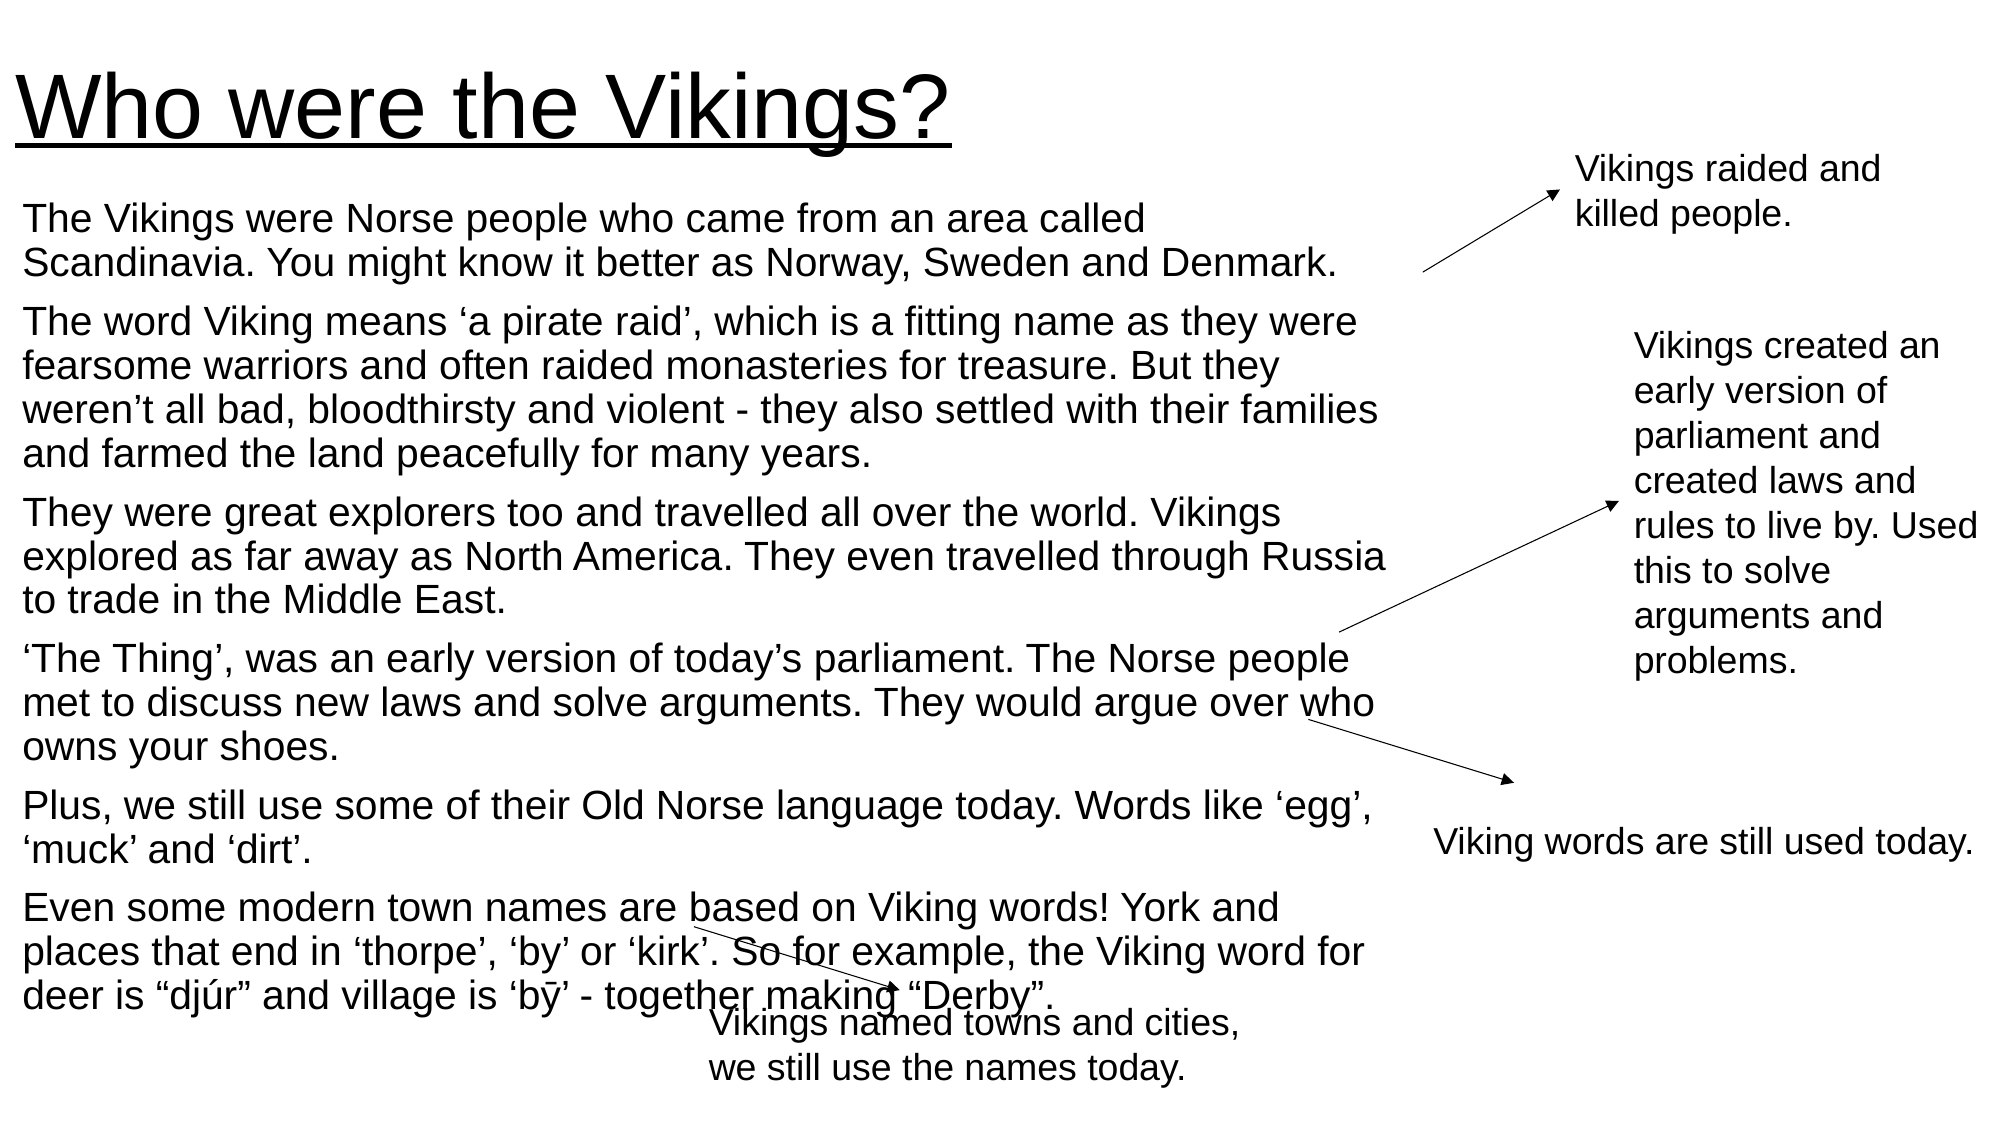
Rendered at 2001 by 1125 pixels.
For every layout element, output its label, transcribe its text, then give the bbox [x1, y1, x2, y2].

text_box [694, 926, 900, 991]
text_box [1422, 190, 1560, 273]
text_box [1339, 502, 1619, 633]
text_box Viking words are still used today. [1418, 809, 2000, 870]
text_box Vikings named towns and cities, we still use the names today. [694, 990, 1307, 1095]
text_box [1308, 719, 1515, 783]
text_box Vikings raided and killed people. [1560, 137, 1957, 242]
text_box Vikings created an early version of parliament and created laws and rules to live by. Used this to solve arguments and problems. [1618, 313, 2000, 689]
list The Vikings were Norse people who came from an area called Scandinavia. You might know it better as Norway, Sweden and Denmark. The word Viking means ‘a pirate raid’, which is a fitting name as they were fearsome warriors and often raided monasteries for treasure. But they weren’t all bad, bloodthirsty and violent - they also settled with their families and farmed the land peacefully for many years. They were great explorers too and travelled all over the world. Vikings explored as far away as North America. They even travelled through Russia to trade in the Middle East. ‘The Thing’, was an early version of today’s parliament. The Norse people met to discuss new laws and solve arguments. They would argue over who owns your shoes. Plus, we still use some of their Old Norse language today. Words like ‘egg’, ‘muck’ and ‘dirt’. Even some modern town names are based on Viking words! York and places that end in ‘thorpe’, ‘by’ or ‘kirk’. So for example, the Viking word for deer is “djúr” and village is ‘bȳ’ - together making “Derby”. [7, 190, 1404, 1033]
title Who were the Vikings? [0, 0, 1725, 218]
